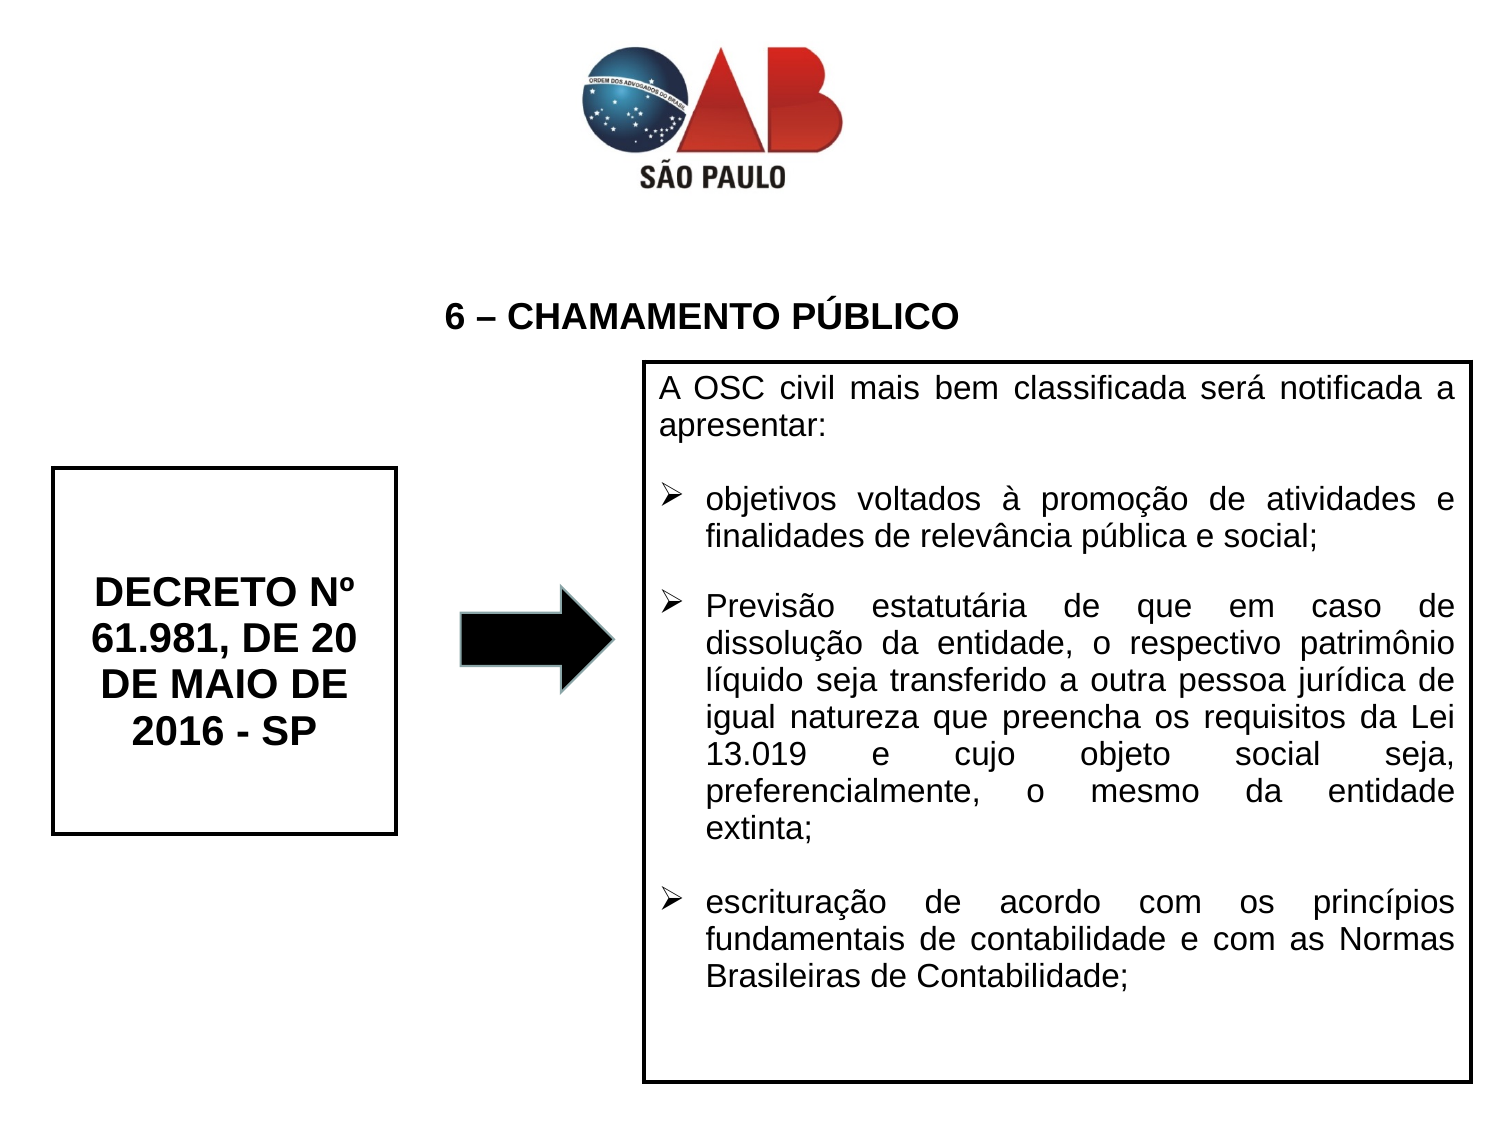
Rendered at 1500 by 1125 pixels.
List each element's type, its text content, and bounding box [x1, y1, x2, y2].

table_header A OSC civil mais bem classificada será notificada a apresentar: objetivos voltados à promoção de atividades e finalidades de relevância pública e social; Previsão estatutária de que em caso de dissolução da entidade, o respectivo patrimônio líquido seja transferido a outra pessoa jurídica de igual natureza que preencha os requisitos da Lei 13.019 e cujo objeto social seja, preferencialmente, o mesmo da entidade extinta; escrituração de acordo com os princípios fundamentais de contabilidade e com as Normas Brasileiras de Contabilidade; [646, 364, 1469, 1080]
text_box 6 – CHAMAMENTO PÚBLICO [429, 284, 976, 345]
table_header DECRETO Nº 61.981, DE 20 DE MAIO DE 2016 - SP [55, 470, 394, 832]
title [74, 44, 1426, 233]
text_box [459, 583, 616, 696]
picture [560, 30, 852, 205]
